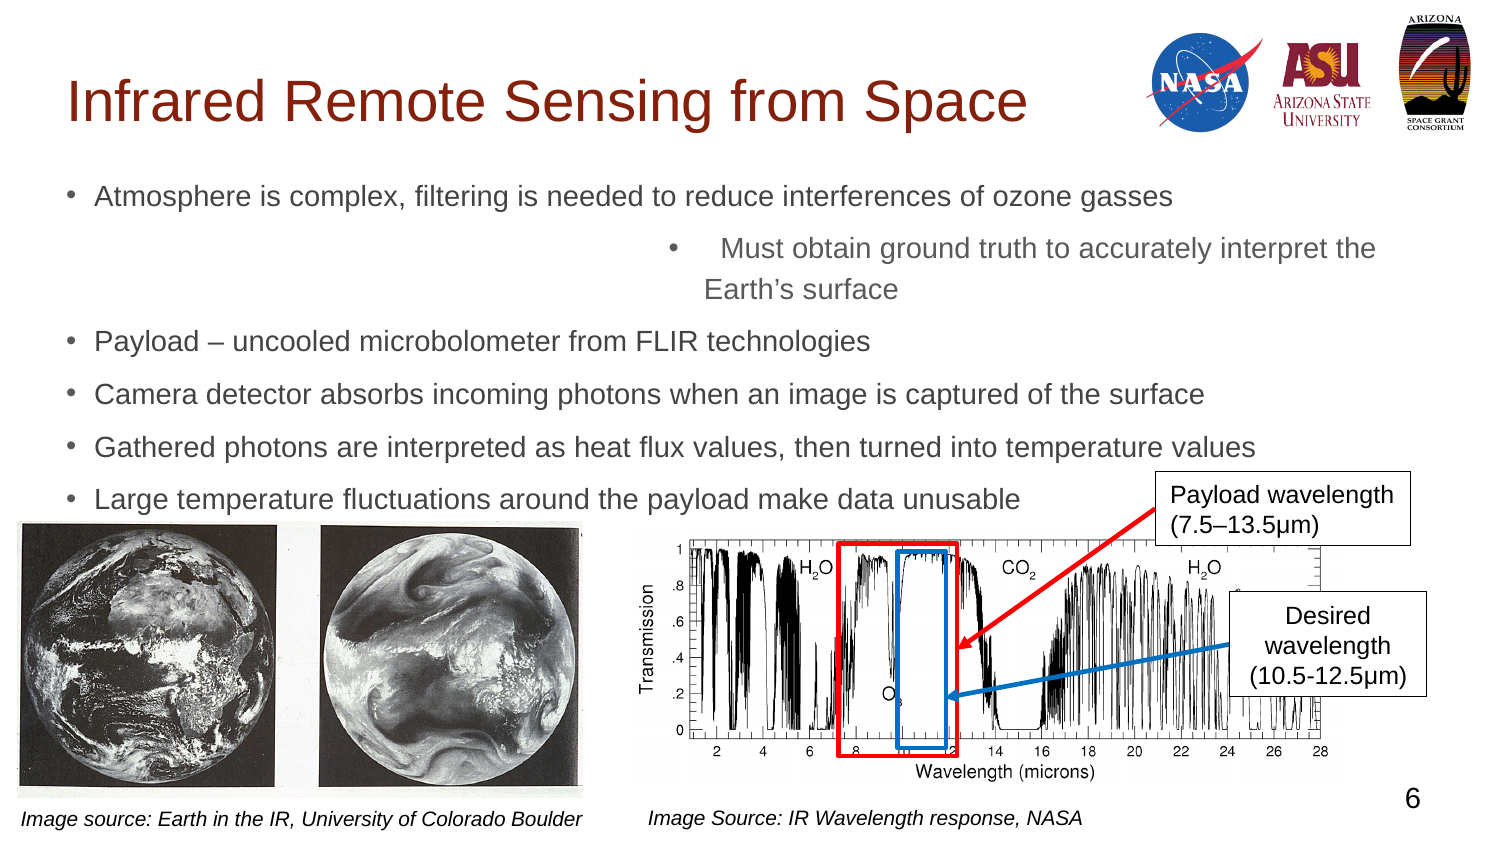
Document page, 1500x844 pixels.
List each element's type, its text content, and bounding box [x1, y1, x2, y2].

text_box Payload wavelength (7.5–13.5μm) [1155, 471, 1411, 546]
text_box Image Source: IR Wavelength response, NASA [633, 797, 1384, 837]
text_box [944, 644, 1230, 699]
text_box Image source: Earth in the IR, University of Colorado Boulder [5, 797, 702, 838]
picture [1382, 9, 1486, 133]
picture [629, 525, 1345, 788]
text_box Desired wavelength (10.5-12.5μm) [1350, 591, 1427, 697]
picture [16, 521, 584, 799]
picture [1144, 32, 1264, 133]
list Atmosphere is complex, filtering is needed to reduce interferences of ozone gasses Must obtain ground truth to accurately interpret the Earth’s surface Payload – uncooled microbolometer from FLIR technologies Camera detector absorbs incoming photons when an image is captured of the surface Gathered photons are interpreted as heat flux values, then turned into temperature values Large temperature fluctuations around the payload make data unusable [51, 156, 1449, 527]
title Infrared Remote Sensing from Space [51, 48, 1261, 142]
slide_number 6 [1389, 764, 1480, 830]
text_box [956, 508, 1156, 643]
picture [1265, 34, 1378, 134]
